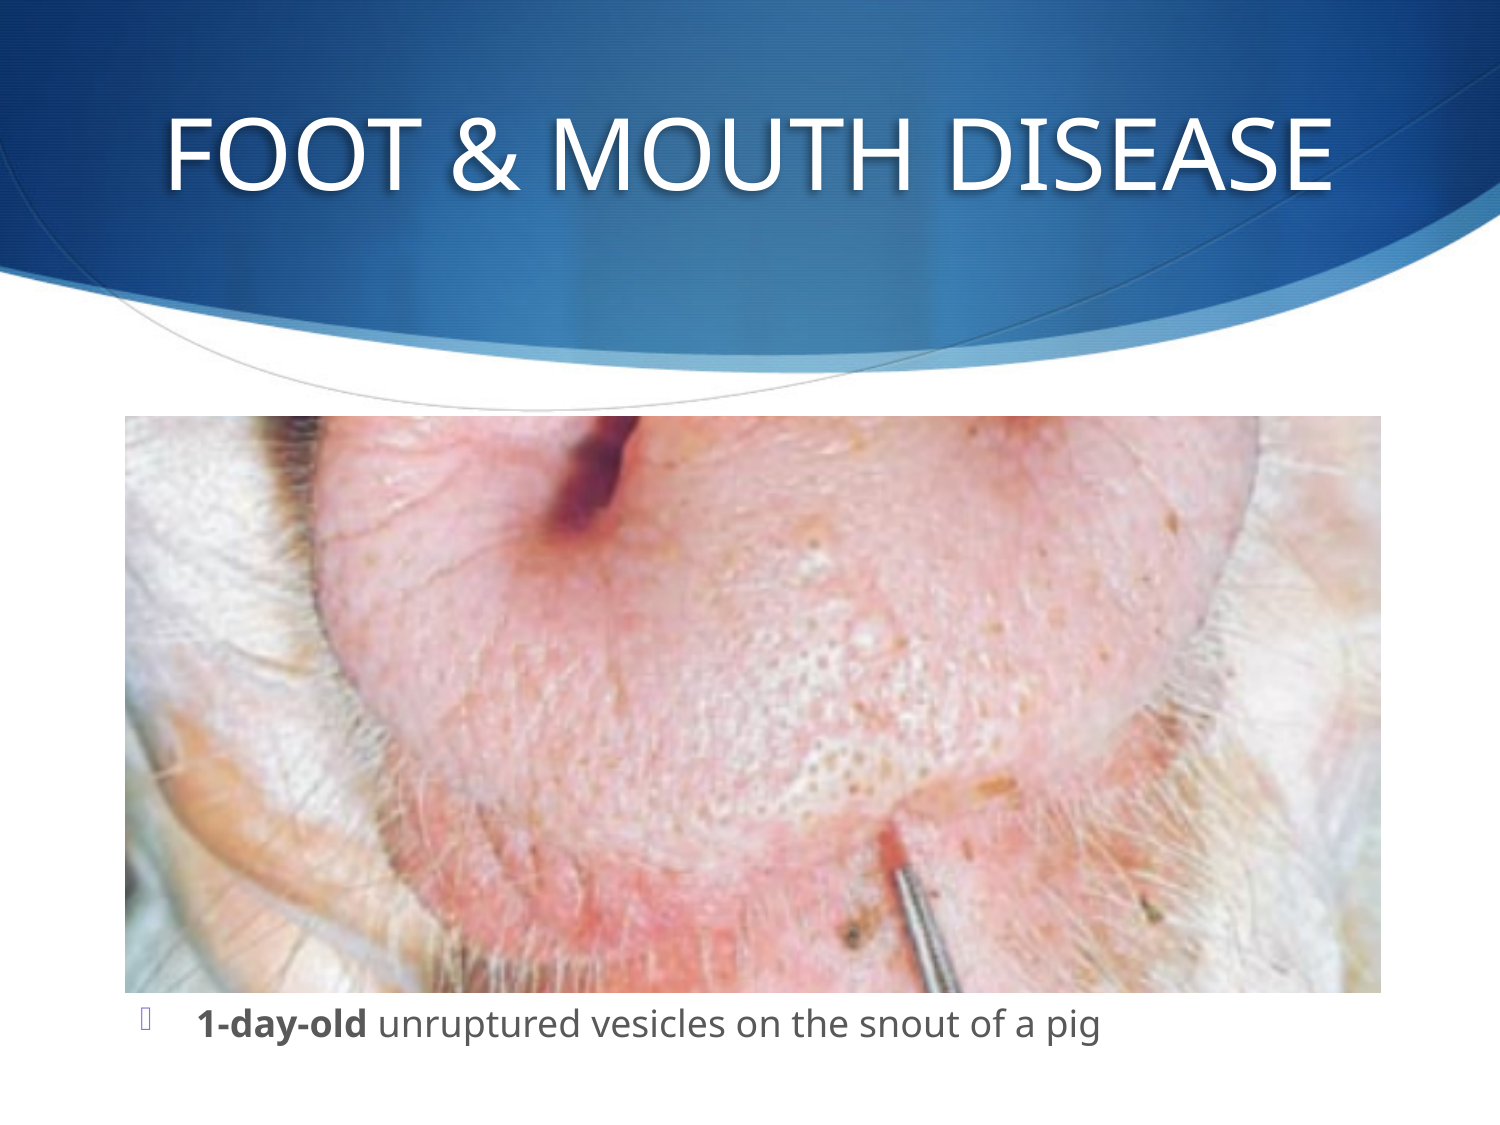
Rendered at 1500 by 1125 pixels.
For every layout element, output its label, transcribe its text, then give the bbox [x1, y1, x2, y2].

list 1-day-old unruptured vesicles on the snout of a pig [125, 994, 1381, 1119]
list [124, 416, 1382, 994]
title FOOT & MOUTH DISEASE [75, 56, 1425, 245]
picture [0, 0, 1500, 1125]
